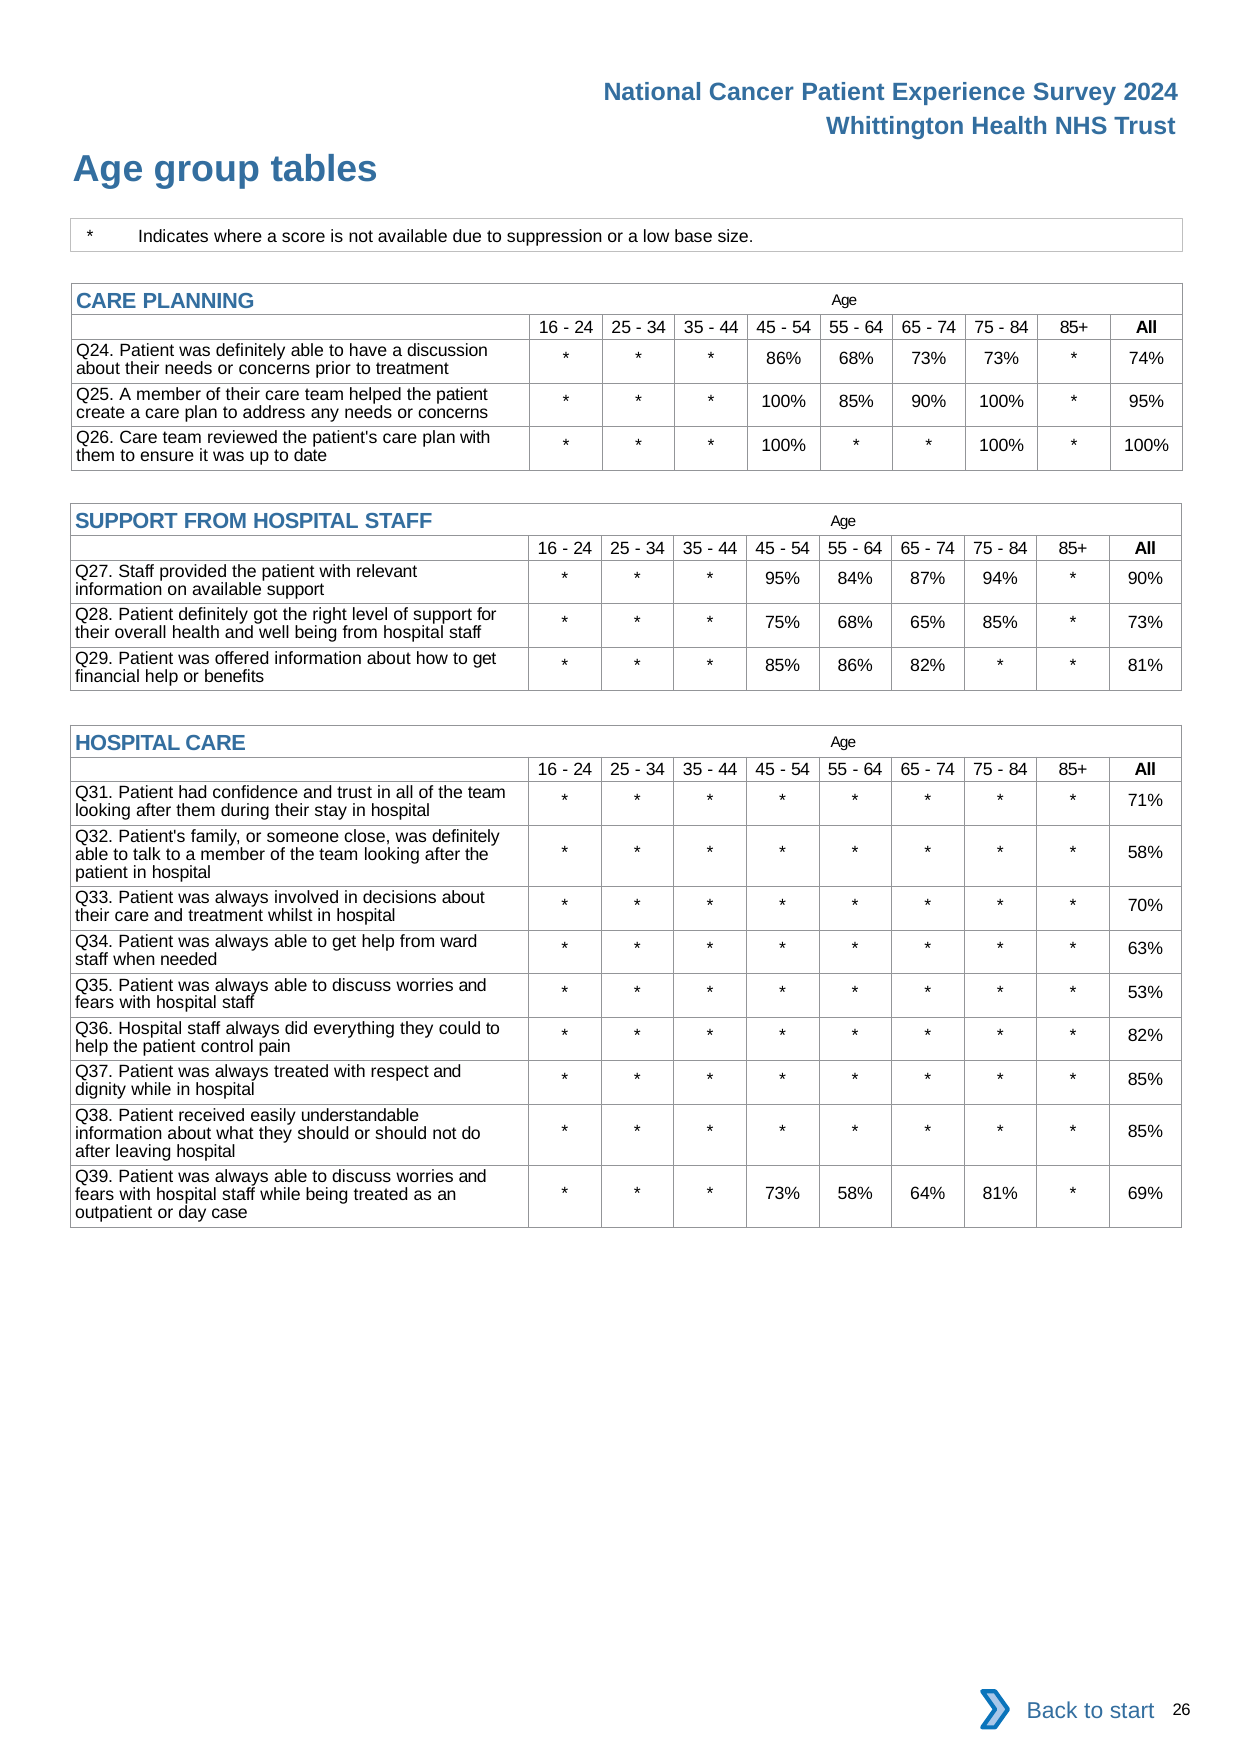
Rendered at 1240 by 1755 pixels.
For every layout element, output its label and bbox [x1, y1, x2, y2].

table_cell [1037, 1105, 1109, 1165]
table_cell [674, 887, 746, 930]
table_cell [820, 1166, 891, 1227]
table_cell [892, 604, 964, 647]
table_cell [529, 536, 601, 560]
table_cell [1111, 340, 1182, 383]
table_cell [1110, 758, 1181, 781]
table_cell [892, 782, 964, 825]
title [70, 252, 690, 438]
table_cell [892, 1061, 964, 1104]
table_cell [529, 604, 601, 647]
table_cell [72, 384, 529, 426]
table_cell [820, 1105, 891, 1165]
table_cell [674, 648, 746, 690]
table_cell [821, 384, 892, 426]
table_header [71, 726, 1181, 757]
table_cell [530, 427, 602, 470]
table_cell [892, 536, 964, 560]
table_cell [965, 931, 1036, 973]
table_cell [820, 1061, 891, 1104]
table_cell [1037, 931, 1109, 973]
table_cell [529, 1105, 601, 1165]
table_cell [820, 931, 891, 973]
table_cell [892, 931, 964, 973]
table_cell [674, 604, 746, 647]
table_cell [965, 826, 1036, 886]
slide_number [1170, 1699, 1234, 1720]
table_cell [965, 758, 1036, 781]
table_cell [820, 1018, 891, 1060]
table_cell [602, 536, 673, 560]
table_cell [892, 887, 964, 930]
table_cell [966, 384, 1037, 426]
table_cell [674, 1166, 746, 1227]
table_cell [530, 384, 602, 426]
table_cell [674, 1105, 746, 1165]
table_cell [71, 887, 528, 930]
table_cell [602, 561, 673, 603]
table_cell [1037, 648, 1109, 690]
table_cell [1110, 974, 1181, 1017]
table_cell [893, 427, 965, 470]
table_cell [674, 1061, 746, 1104]
table_cell [530, 340, 602, 383]
table_cell [747, 604, 819, 647]
table_cell [71, 536, 528, 560]
table_cell [965, 887, 1036, 930]
table_cell [820, 536, 891, 560]
table_cell [1037, 887, 1109, 930]
table_cell [892, 1166, 964, 1227]
table_cell [1037, 561, 1109, 603]
table_cell [602, 758, 673, 781]
table_cell [674, 974, 746, 1017]
table_cell [603, 340, 674, 383]
table_cell [529, 826, 601, 886]
table_cell [965, 648, 1036, 690]
table_cell [529, 782, 601, 825]
table_cell [748, 427, 820, 470]
table_cell [529, 931, 601, 973]
table_cell [1111, 384, 1182, 426]
table_cell [675, 427, 747, 470]
table_cell [966, 340, 1037, 383]
table_cell [748, 384, 820, 426]
table_cell [602, 826, 673, 886]
table_cell [1037, 782, 1109, 825]
table_cell [965, 1166, 1036, 1227]
table_cell [1110, 561, 1181, 603]
table_cell [747, 974, 819, 1017]
table_cell [820, 561, 891, 603]
table_cell [892, 826, 964, 886]
table_cell [965, 1018, 1036, 1060]
title [70, 144, 690, 218]
table_cell [674, 782, 746, 825]
table_cell [72, 315, 529, 339]
table_header [72, 284, 1182, 314]
table_cell [892, 1105, 964, 1165]
table_cell [892, 648, 964, 690]
table_cell [1038, 384, 1110, 426]
table_cell [72, 427, 529, 470]
table_cell [1110, 1018, 1181, 1060]
table_cell [748, 315, 820, 339]
table_cell [602, 931, 673, 973]
table_cell [674, 758, 746, 781]
table_cell [1110, 1166, 1181, 1227]
text_box [588, 68, 1194, 147]
table_cell [674, 1018, 746, 1060]
table_cell [1110, 887, 1181, 930]
table_cell [71, 1105, 528, 1165]
table_cell [893, 384, 965, 426]
table_cell [1110, 604, 1181, 647]
table_cell [674, 561, 746, 603]
table_cell [1037, 536, 1109, 560]
table_cell [71, 561, 528, 603]
table_cell [1037, 758, 1109, 781]
table_cell [602, 887, 673, 930]
table_cell [1037, 1166, 1109, 1227]
table_cell [892, 1018, 964, 1060]
table_cell [747, 648, 819, 690]
table_cell [1110, 536, 1181, 560]
table_cell [529, 887, 601, 930]
table_cell [1037, 974, 1109, 1017]
table_cell [747, 561, 819, 603]
table_cell [892, 758, 964, 781]
table_cell [602, 648, 673, 690]
table_cell [965, 1061, 1036, 1104]
text_box [981, 1677, 1170, 1741]
table_cell [529, 758, 601, 781]
table_cell [820, 974, 891, 1017]
table_cell [674, 931, 746, 973]
table_cell [529, 1018, 601, 1060]
table_cell [529, 648, 601, 690]
table_cell [747, 887, 819, 930]
table_cell [1110, 826, 1181, 886]
table_cell [71, 782, 528, 825]
table_cell [71, 931, 528, 973]
table_cell [1037, 1061, 1109, 1104]
table_cell [71, 1018, 528, 1060]
table_cell [965, 1105, 1036, 1165]
table_cell [1037, 1018, 1109, 1060]
table_cell [675, 384, 747, 426]
table_cell [529, 561, 601, 603]
table_cell [820, 758, 891, 781]
table_cell [747, 758, 819, 781]
table_cell [747, 782, 819, 825]
table_cell [71, 974, 528, 1017]
table_cell [1110, 1061, 1181, 1104]
table_cell [602, 1061, 673, 1104]
table_cell [966, 315, 1037, 339]
table_cell [675, 315, 747, 339]
table_cell [965, 561, 1036, 603]
table_cell [747, 536, 819, 560]
table_cell [71, 826, 528, 886]
table_cell [820, 648, 891, 690]
table_cell [1037, 604, 1109, 647]
table_cell [747, 1166, 819, 1227]
table_cell [1110, 931, 1181, 973]
table_cell [821, 427, 892, 470]
table_cell [1038, 427, 1110, 470]
table_cell [748, 340, 820, 383]
table_cell [1111, 315, 1182, 339]
table_cell [530, 315, 602, 339]
table_cell [821, 340, 892, 383]
table_cell [893, 315, 965, 339]
table_cell [71, 758, 528, 781]
table_cell [529, 1061, 601, 1104]
table_cell [602, 604, 673, 647]
table_cell [965, 782, 1036, 825]
table_cell [1110, 648, 1181, 690]
table_cell [892, 561, 964, 603]
table_cell [602, 782, 673, 825]
table_cell [529, 974, 601, 1017]
table_cell [1110, 1105, 1181, 1165]
table_cell [821, 315, 892, 339]
table_cell [674, 536, 746, 560]
table_cell [820, 887, 891, 930]
table_cell [71, 1166, 528, 1227]
table_cell [71, 604, 528, 647]
table_cell [747, 826, 819, 886]
text_box [70, 218, 1183, 252]
table_cell [965, 974, 1036, 1017]
table_cell [603, 384, 674, 426]
table_cell [602, 1166, 673, 1227]
table_cell [820, 782, 891, 825]
table_cell [747, 1018, 819, 1060]
table_cell [602, 1105, 673, 1165]
table_cell [1038, 340, 1110, 383]
table_cell [602, 974, 673, 1017]
table_cell [820, 604, 891, 647]
table_cell [72, 340, 529, 383]
table_cell [71, 648, 528, 690]
table_cell [1037, 826, 1109, 886]
table_cell [892, 974, 964, 1017]
table_cell [966, 427, 1037, 470]
table_cell [603, 427, 674, 470]
table_cell [747, 1061, 819, 1104]
table_cell [1110, 782, 1181, 825]
table_cell [965, 604, 1036, 647]
table_cell [602, 1018, 673, 1060]
table_cell [893, 340, 965, 383]
table_cell [820, 826, 891, 886]
table_cell [1111, 427, 1182, 470]
table_cell [529, 1166, 601, 1227]
table_cell [1038, 315, 1110, 339]
table_header [71, 504, 1181, 535]
table_cell [747, 1105, 819, 1165]
table_cell [675, 340, 747, 383]
table_cell [965, 536, 1036, 560]
table_cell [71, 1061, 528, 1104]
table_cell [674, 826, 746, 886]
table_cell [603, 315, 674, 339]
table_cell [747, 931, 819, 973]
